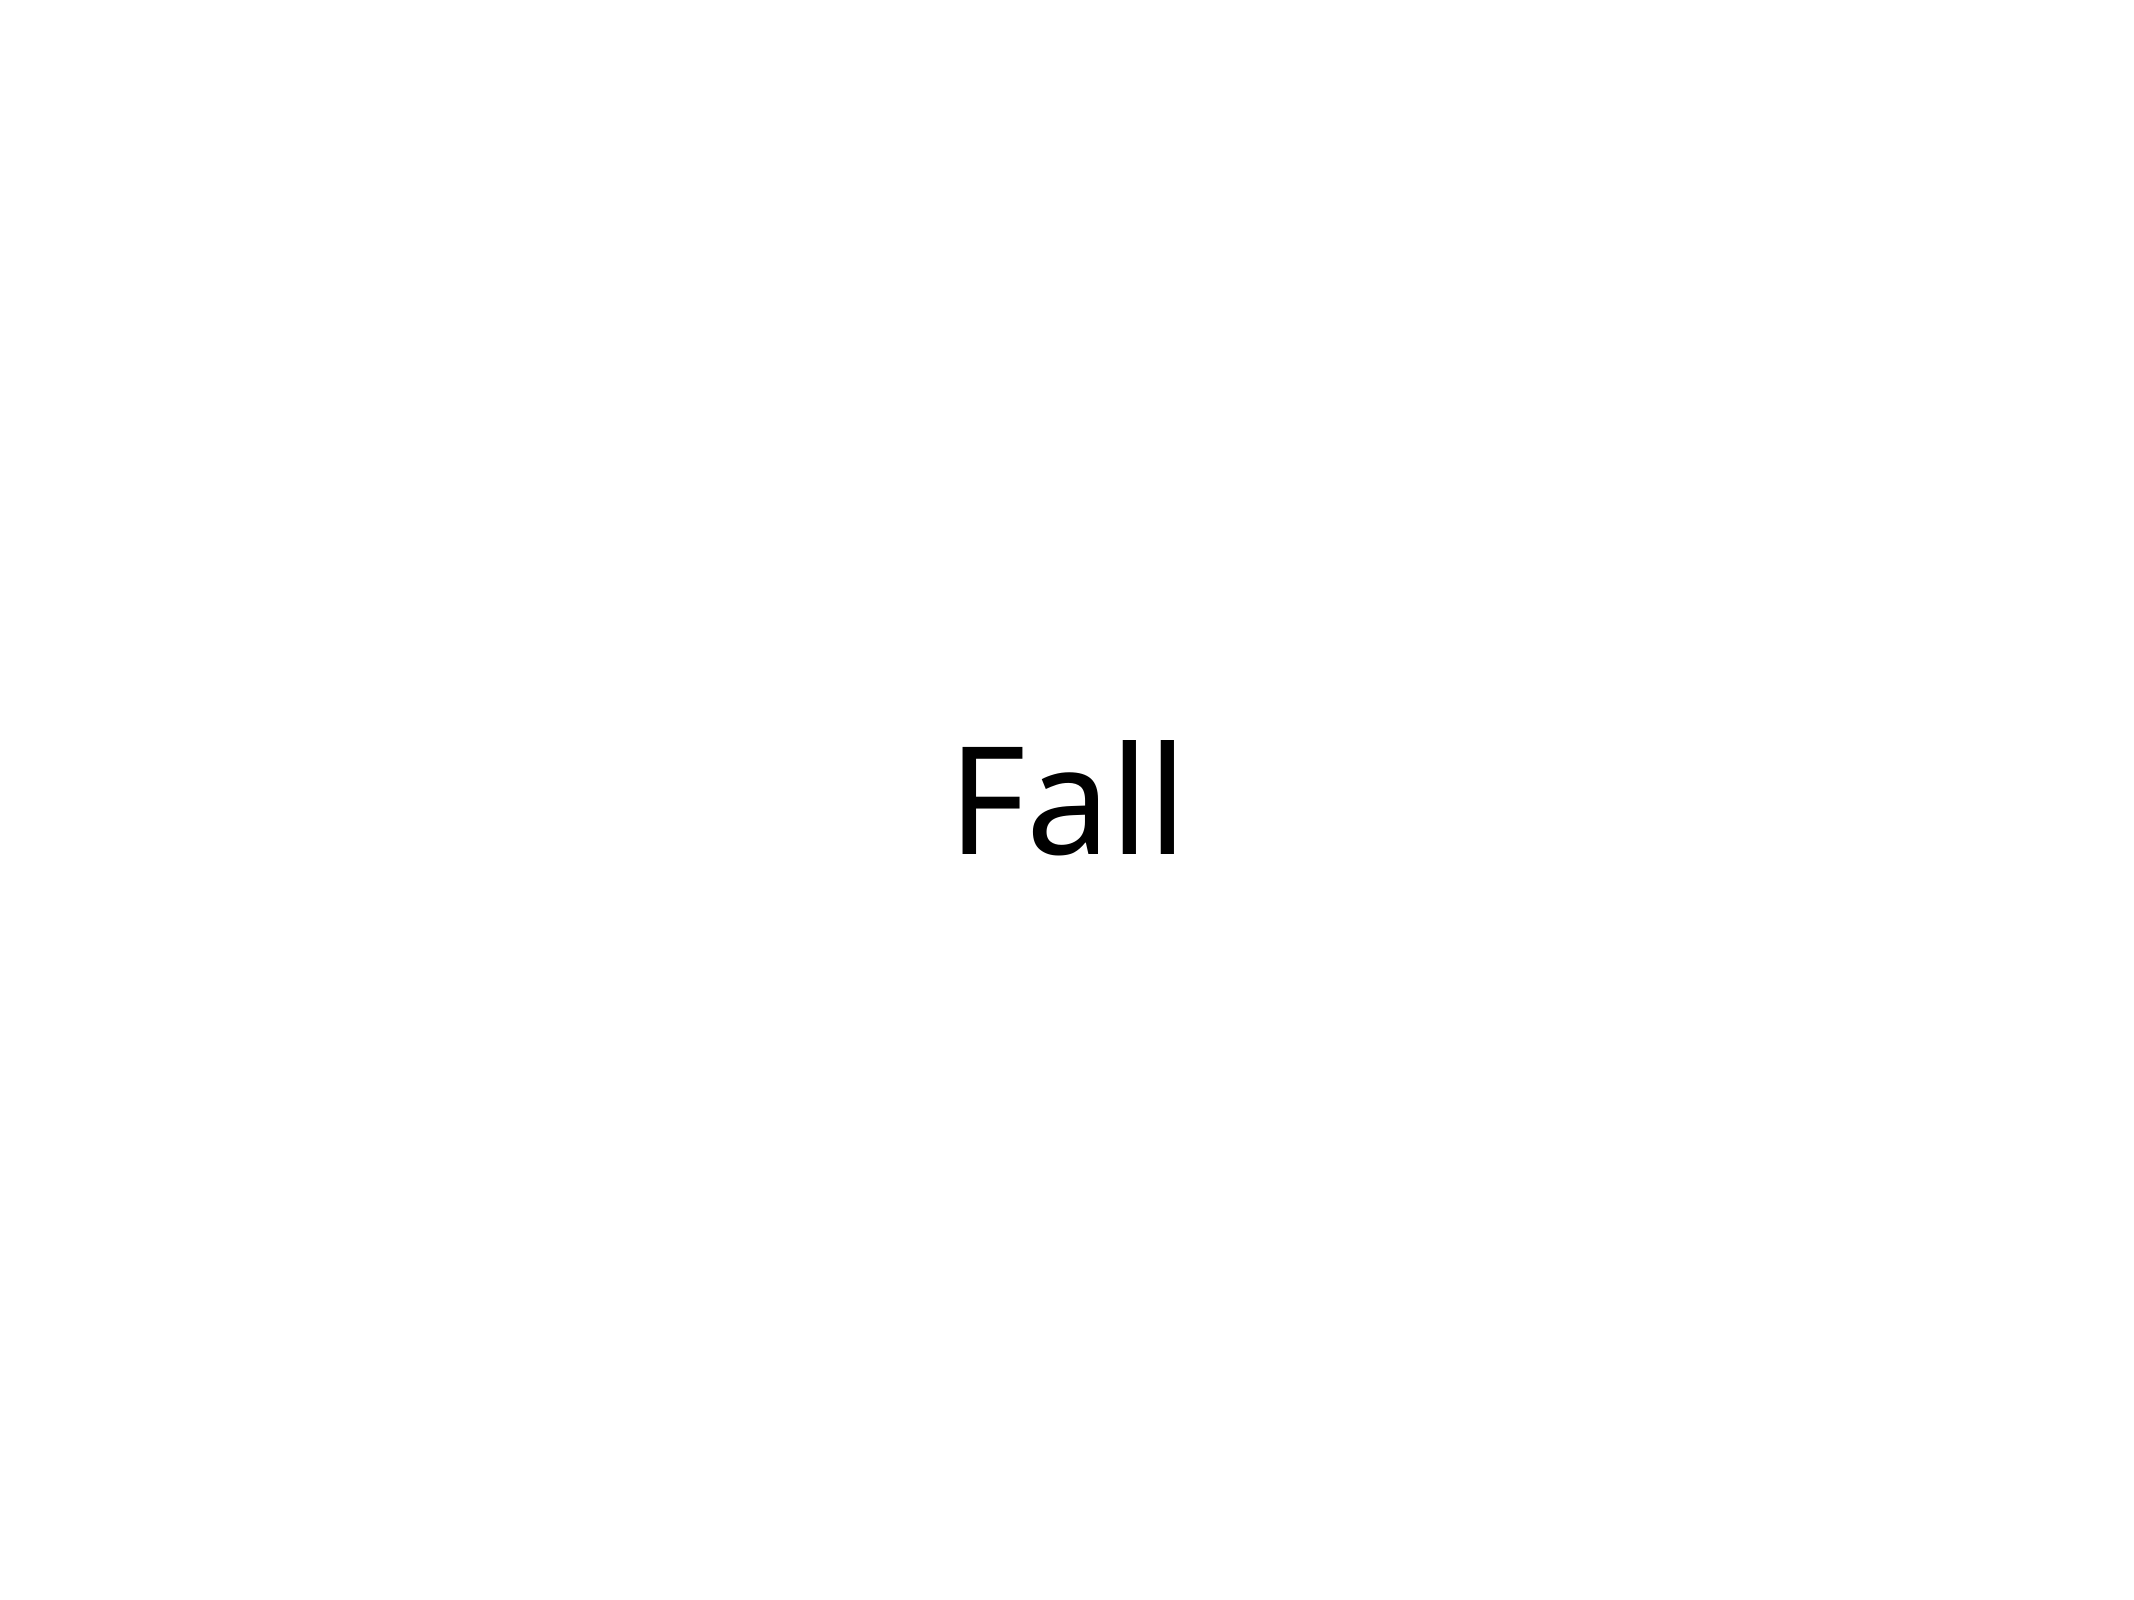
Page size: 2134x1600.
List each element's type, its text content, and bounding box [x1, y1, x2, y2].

text_box Fall [106, 693, 2030, 896]
